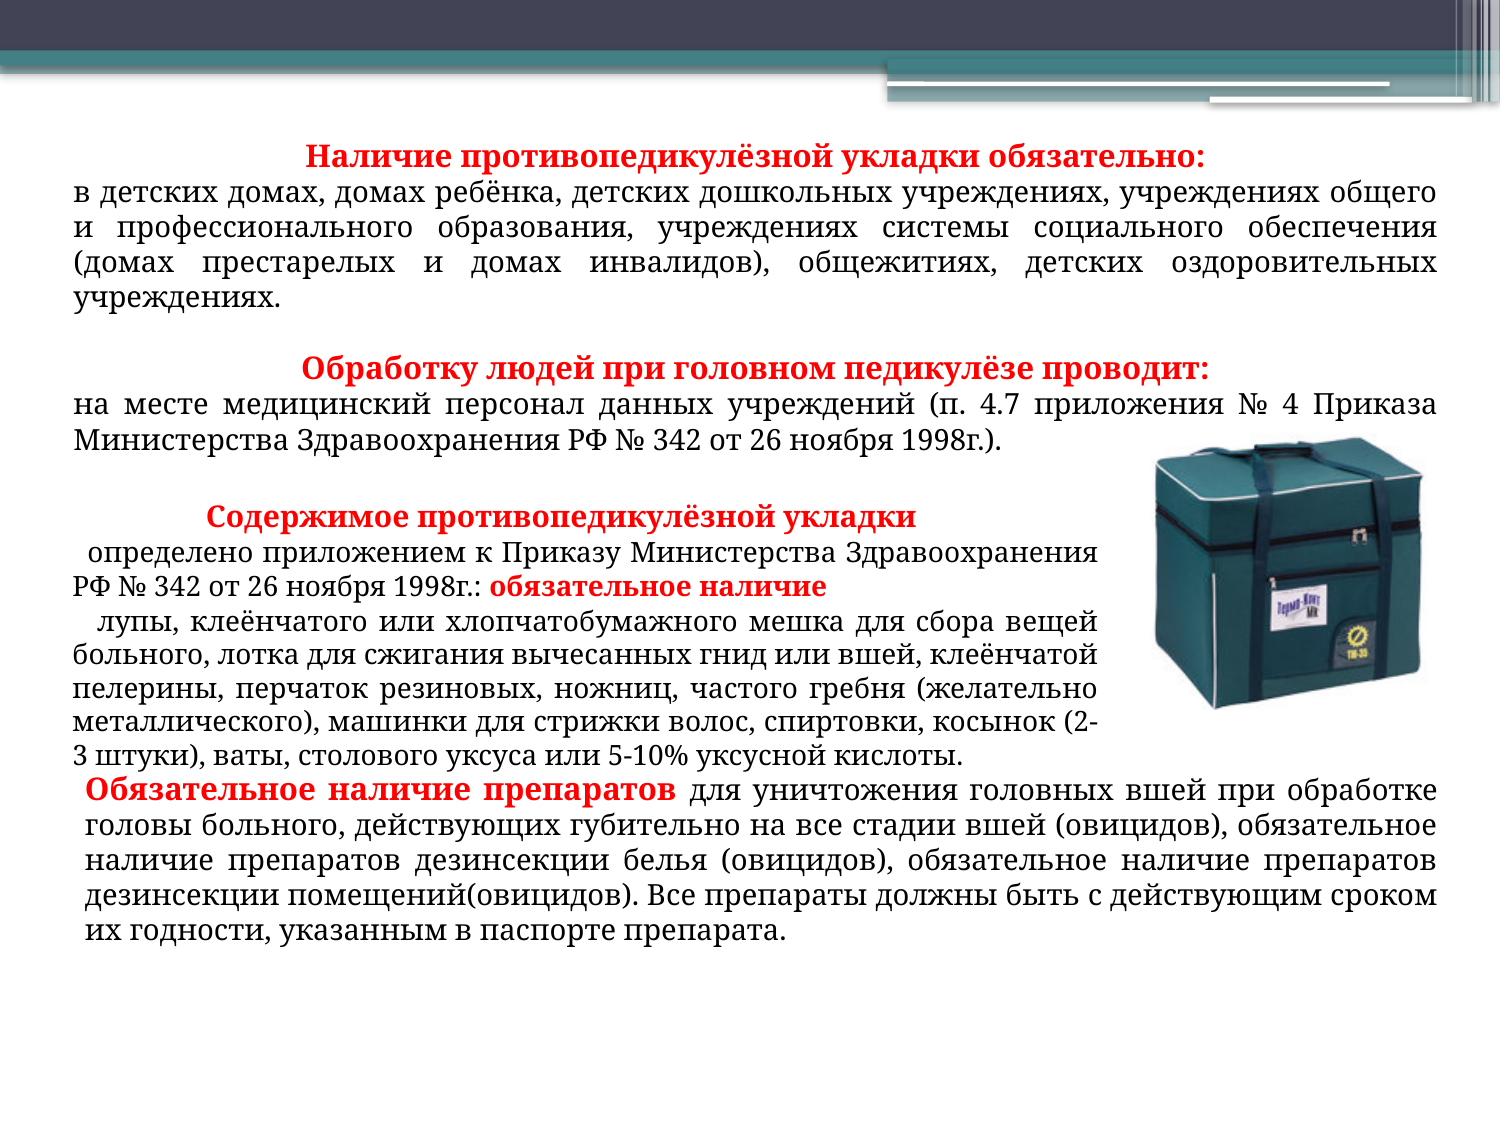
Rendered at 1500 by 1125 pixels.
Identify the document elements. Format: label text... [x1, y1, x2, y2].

text_box Наличие противопедикулёзной укладки обязательно: в детских домах, домах ребёнка, детских дошкольных учреждениях, учреждениях общего и профессионального образования, учреждениях системы социального обеспечения (домах престарелых и домах инвалидов), общежитиях, детских оздоровительных учреждениях. Обработку людей при головном педикулёзе проводит: на месте медицинский персонал данных учреждений (п. 4.7 приложения № 4 Приказа Министерства Здравоохранения РФ № 342 от 26 ноября 1998г.). [58, 128, 1453, 464]
text_box Обязательное наличие препаратов для уничтожения головных вшей при обработке головы больного, действующих губительно на все стадии вшей (овицидов), обязательное наличие препаратов дезинсекции белья (овицидов), обязательное наличие препаратов дезинсекции помещений(овицидов). Все препараты должны быть с действующим сроком их годности, указанным в паспорте препарата. [70, 726, 1454, 954]
picture [1101, 421, 1477, 735]
list Содержимое противопедикулёзной укладки определено приложением к Приказу Министерства Здравоохранения РФ № 342 от 26 ноября 1998г.: обязательное наличие лупы, клеёнчатого или хлопчатобумажного мешка для сбора вещей больного, лотка для сжигания вычесанных гнид или вшей, клеёнчатой пелерины, перчаток резиновых, ножниц, частого гребня (желательно металлического), машинки для стрижки волос, спиртовки, косынок (2-3 штуки), ваты, столового уксуса или 5-10% уксусной кислоты. [0, 410, 1094, 844]
